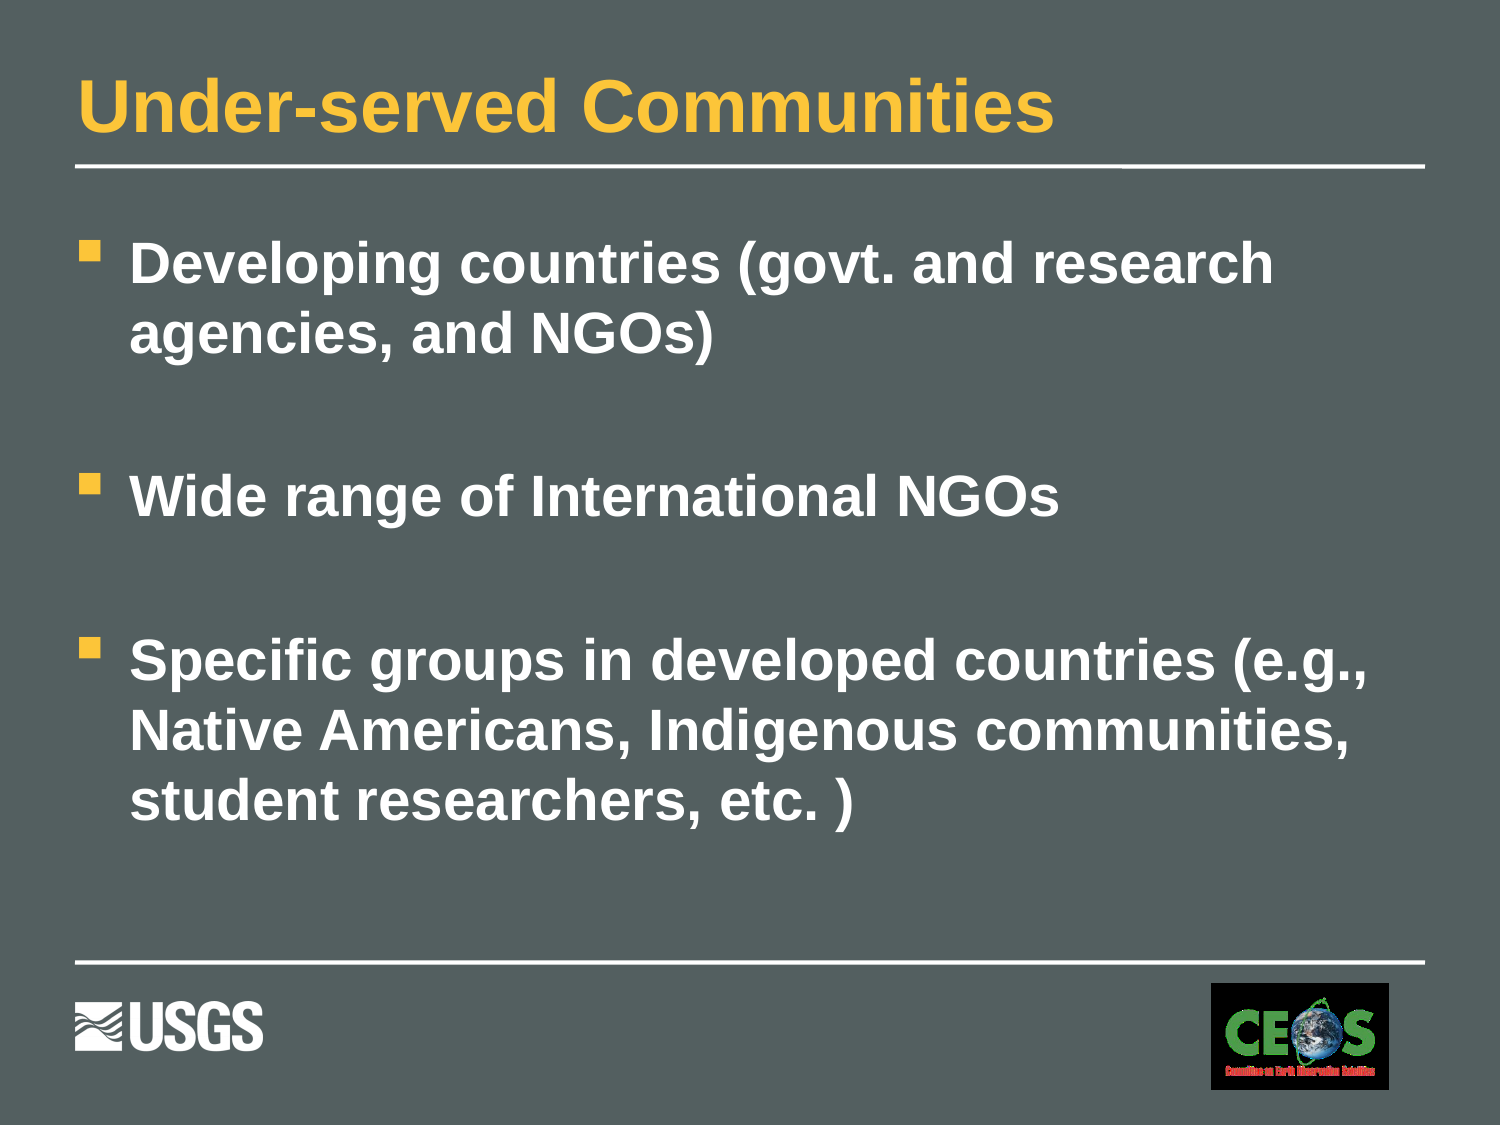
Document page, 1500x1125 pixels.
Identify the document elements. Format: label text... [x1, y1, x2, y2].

picture [1211, 983, 1390, 1091]
list Developing countries (govt. and research agencies, and NGOs) Wide range of International NGOs Specific groups in developed countries (e.g., Native Americans, Indigenous communities, student researchers, etc. ) [57, 217, 1422, 956]
title Under-served Communities [61, 49, 1426, 189]
